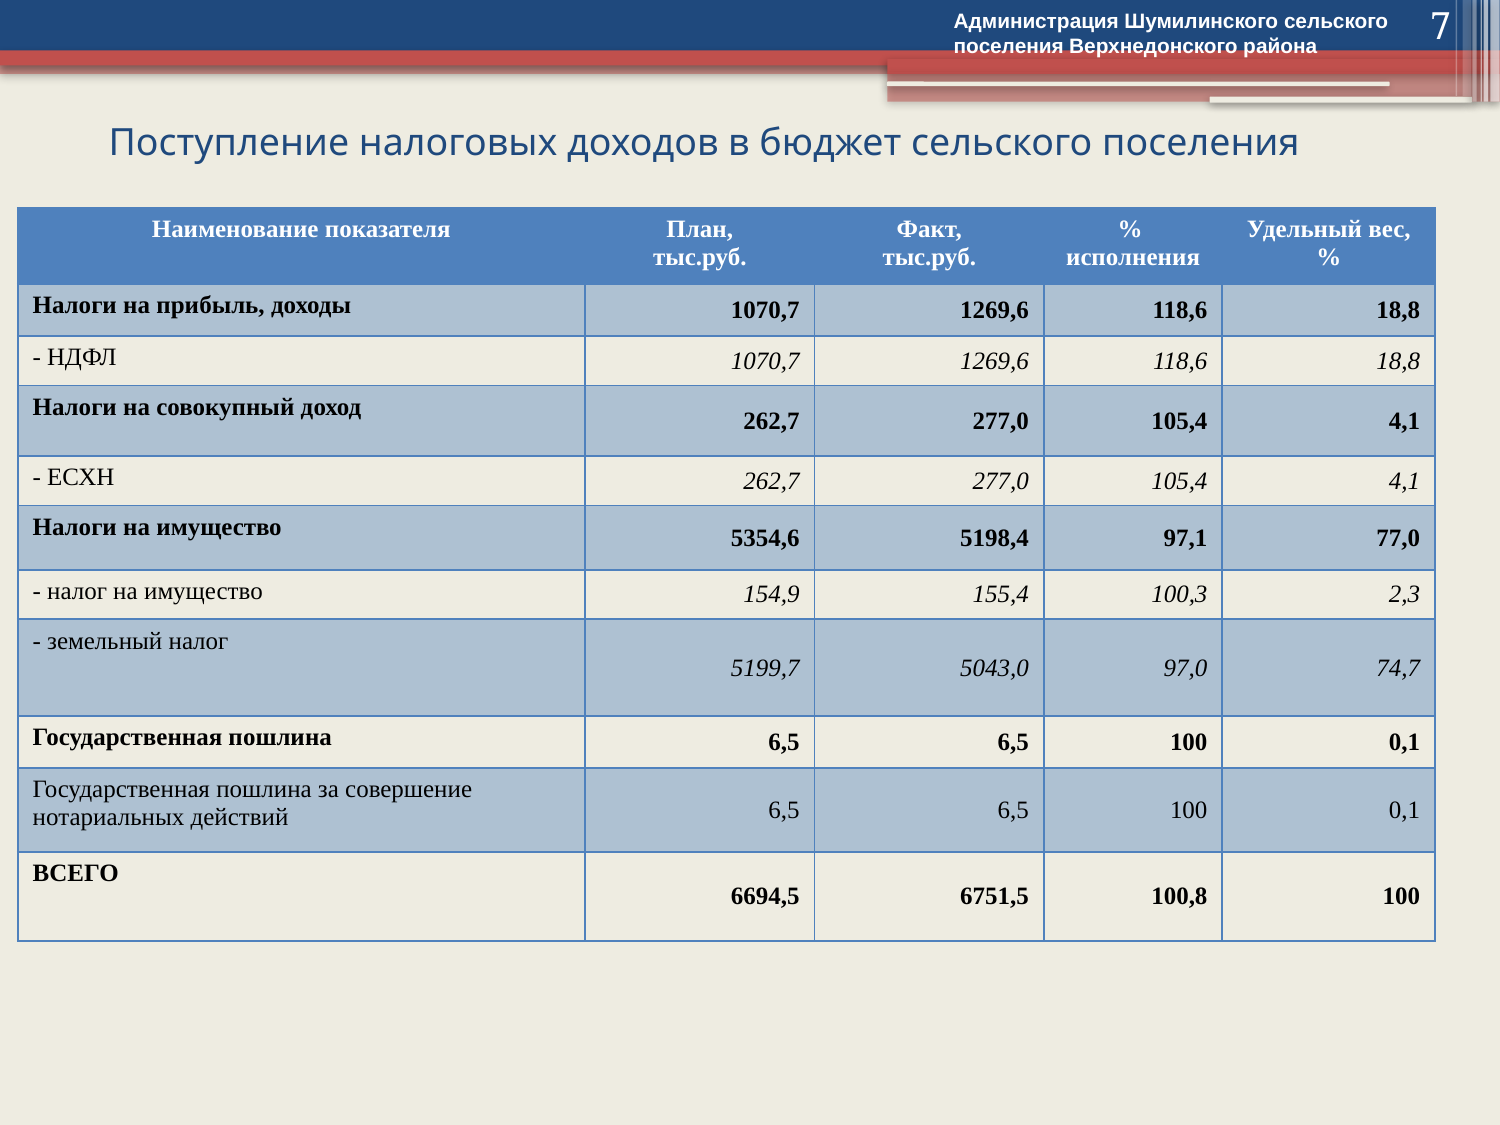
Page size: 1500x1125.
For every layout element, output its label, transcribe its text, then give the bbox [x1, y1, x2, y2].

table_header Наименование показателя [19, 209, 584, 283]
table_cell 18,8 [1223, 337, 1434, 385]
table_cell 277,0 [815, 457, 1043, 505]
table_cell 1269,6 [815, 285, 1043, 335]
table_cell 6751,5 [815, 853, 1043, 940]
table_cell 118,6 [1045, 337, 1221, 385]
table_cell 4,1 [1223, 457, 1434, 505]
table_cell 155,4 [815, 571, 1043, 618]
table_cell 154,9 [586, 571, 814, 618]
table_cell - ЕСХН [19, 457, 584, 505]
table_cell 77,0 [1223, 506, 1434, 569]
table_cell Налоги на имущество [19, 506, 584, 569]
table_cell 18,8 [1223, 285, 1434, 335]
table_cell - земельный налог [19, 620, 584, 715]
table_cell 5198,4 [815, 506, 1043, 569]
table_cell 262,7 [586, 386, 814, 455]
table_cell 1269,6 [815, 337, 1043, 385]
table_cell ВСЕГО [19, 853, 584, 940]
table_header Удельный вес, % [1223, 209, 1434, 283]
table_cell 100,8 [1045, 853, 1221, 940]
title Поступление налоговых доходов в бюджет сельского поселения [93, 82, 1444, 200]
table_cell 6,5 [586, 769, 814, 851]
table_cell 4,1 [1223, 386, 1434, 455]
table_cell 105,4 [1045, 457, 1221, 505]
table_cell 5354,6 [586, 506, 814, 569]
table_header % исполнения [1045, 209, 1221, 283]
table_cell 97,0 [1045, 620, 1221, 715]
text_box Администрация Шумилинского сельского поселения Верхнедонского района [938, 0, 1407, 65]
table_cell 118,6 [1045, 285, 1221, 335]
table_cell 100 [1223, 853, 1434, 940]
table_cell 100,3 [1045, 571, 1221, 618]
table_cell Налоги на прибыль, доходы [19, 285, 584, 335]
table_cell 5199,7 [586, 620, 814, 715]
table_cell 6,5 [586, 717, 814, 767]
table_cell 5043,0 [815, 620, 1043, 715]
table_header Факт, тыс.руб. [815, 209, 1043, 283]
table_cell 6,5 [815, 717, 1043, 767]
table_cell Государственная пошлина за совершение нотариальных действий [19, 769, 584, 851]
table_cell - НДФЛ [19, 337, 584, 385]
table_cell 6694,5 [586, 853, 814, 940]
slide_number 7 [1407, 0, 1466, 61]
table_cell 277,0 [815, 386, 1043, 455]
table_cell 1070,7 [586, 285, 814, 335]
table_cell - налог на имущество [19, 571, 584, 618]
table_cell Государственная пошлина [19, 717, 584, 767]
table_cell 6,5 [815, 769, 1043, 851]
table_cell 74,7 [1223, 620, 1434, 715]
table_cell 2,3 [1223, 571, 1434, 618]
table_cell 100 [1045, 769, 1221, 851]
table_cell 105,4 [1045, 386, 1221, 455]
table_cell 97,1 [1045, 506, 1221, 569]
table_cell 0,1 [1223, 769, 1434, 851]
table_header План, тыс.руб. [586, 209, 814, 283]
table_cell 0,1 [1223, 717, 1434, 767]
table_cell 1070,7 [586, 337, 814, 385]
table_cell 262,7 [586, 457, 814, 505]
table_cell Налоги на совокупный доход [19, 386, 584, 455]
table_cell 100 [1045, 717, 1221, 767]
